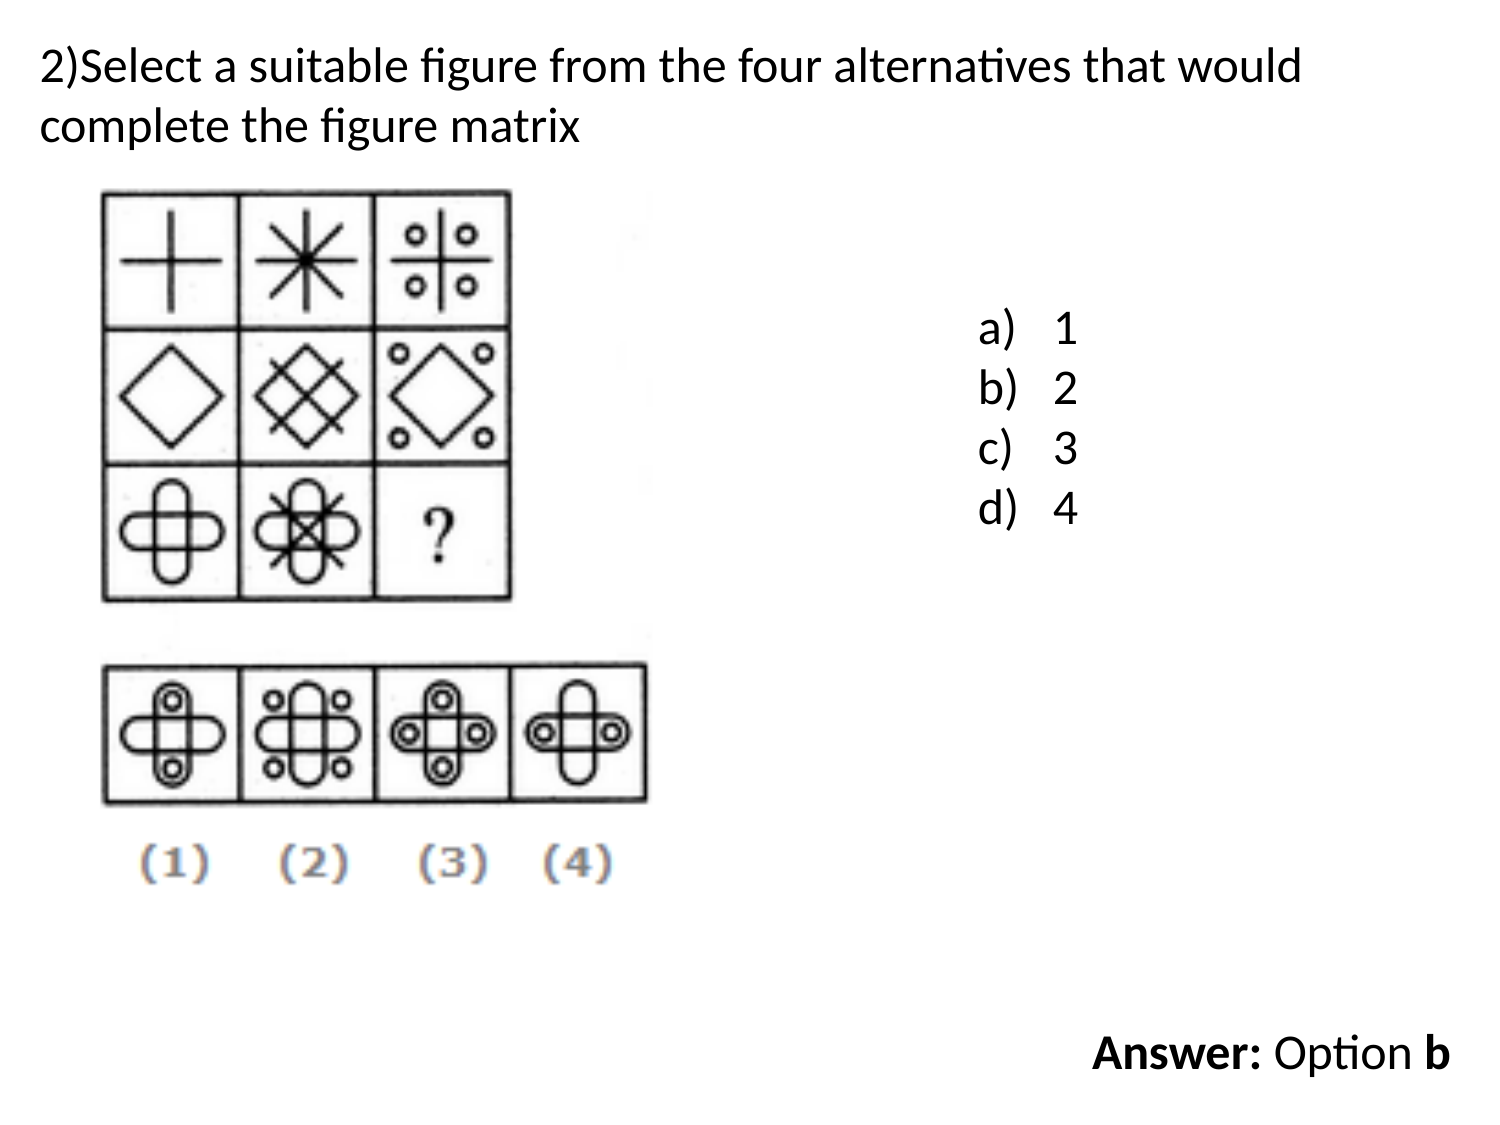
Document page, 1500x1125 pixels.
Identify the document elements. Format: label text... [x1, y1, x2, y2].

text_box 2)Select a suitable figure from the four alternatives that would complete the figure matrix [24, 24, 1450, 160]
text_box Answer: Option b [1077, 1012, 1466, 1088]
picture [99, 187, 656, 901]
text_box 1 2 3 4 [963, 287, 1094, 543]
